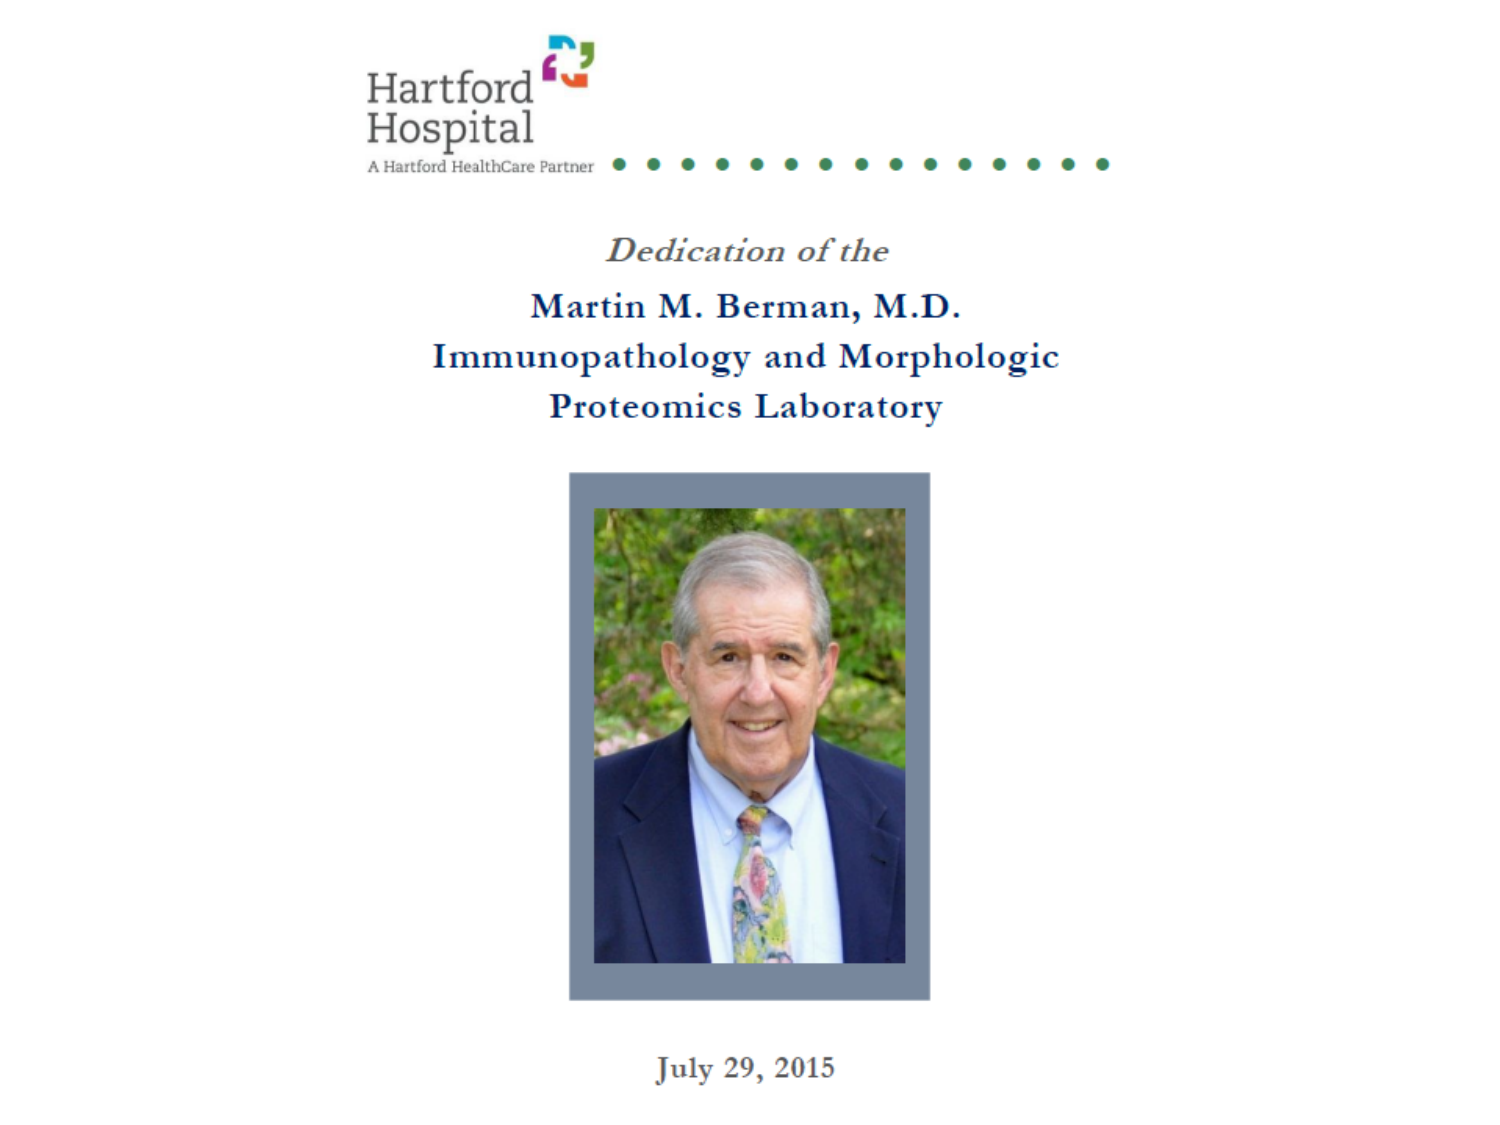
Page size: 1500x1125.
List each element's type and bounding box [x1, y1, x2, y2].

picture [172, 27, 1328, 1098]
